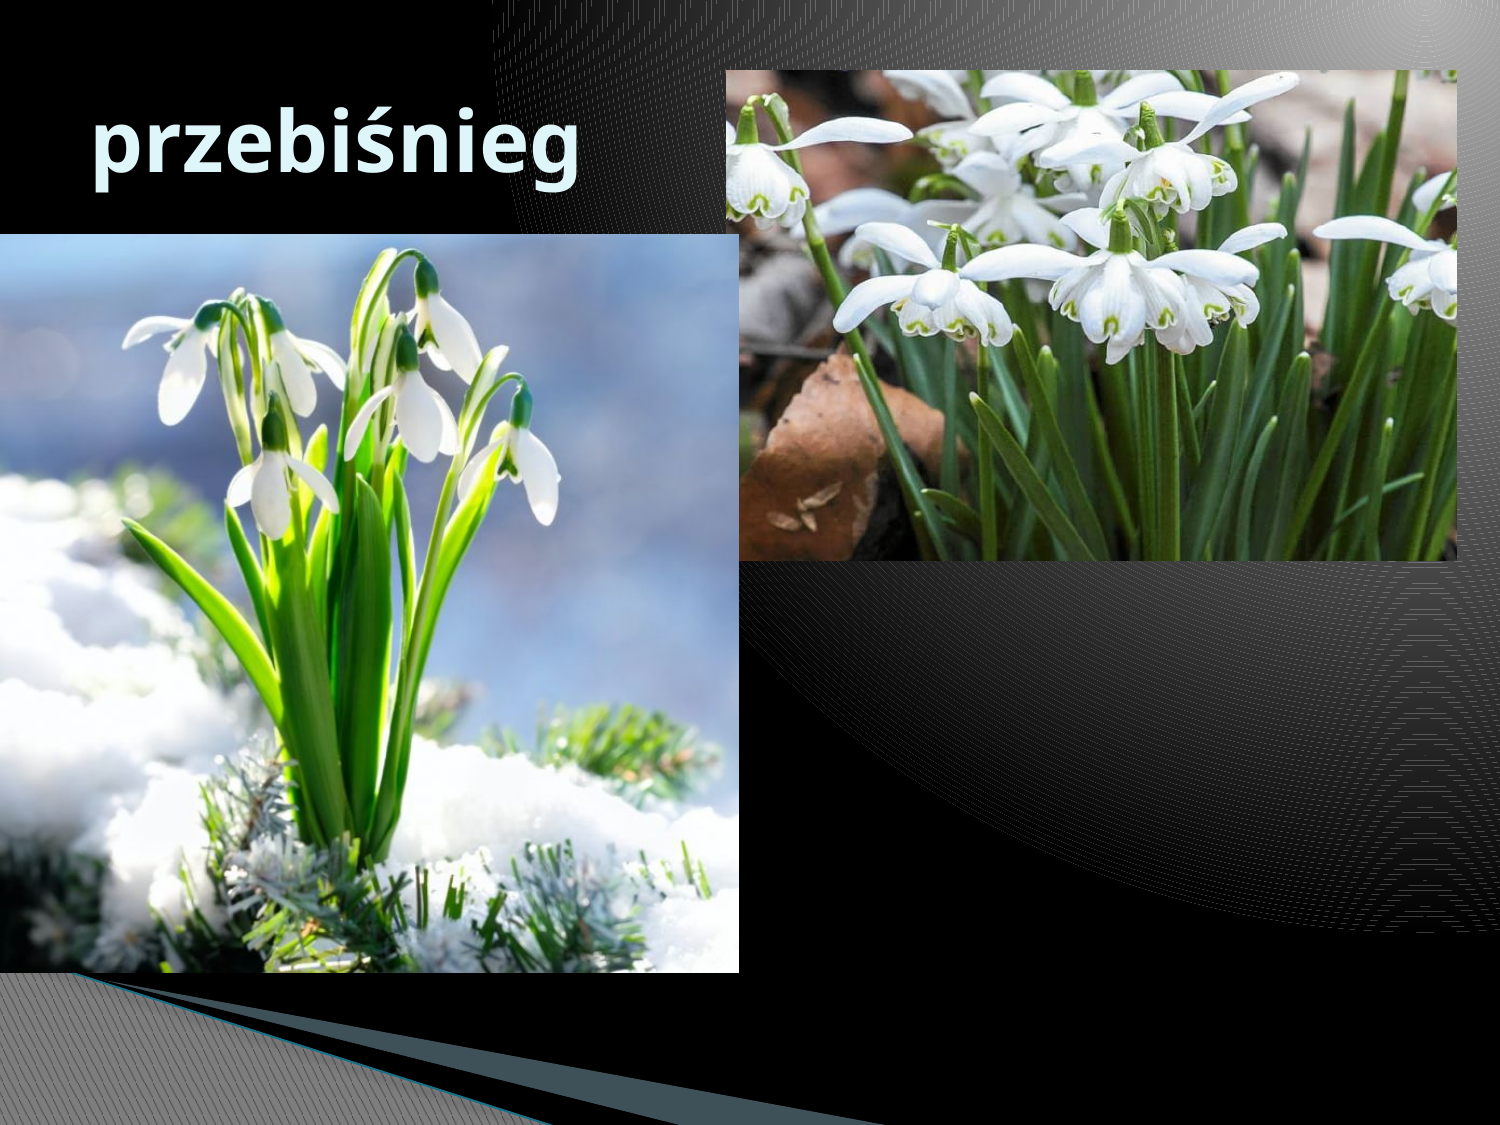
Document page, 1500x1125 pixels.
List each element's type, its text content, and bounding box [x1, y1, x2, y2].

picture [0, 70, 1458, 1125]
title przebiśnieg [75, 45, 1425, 233]
